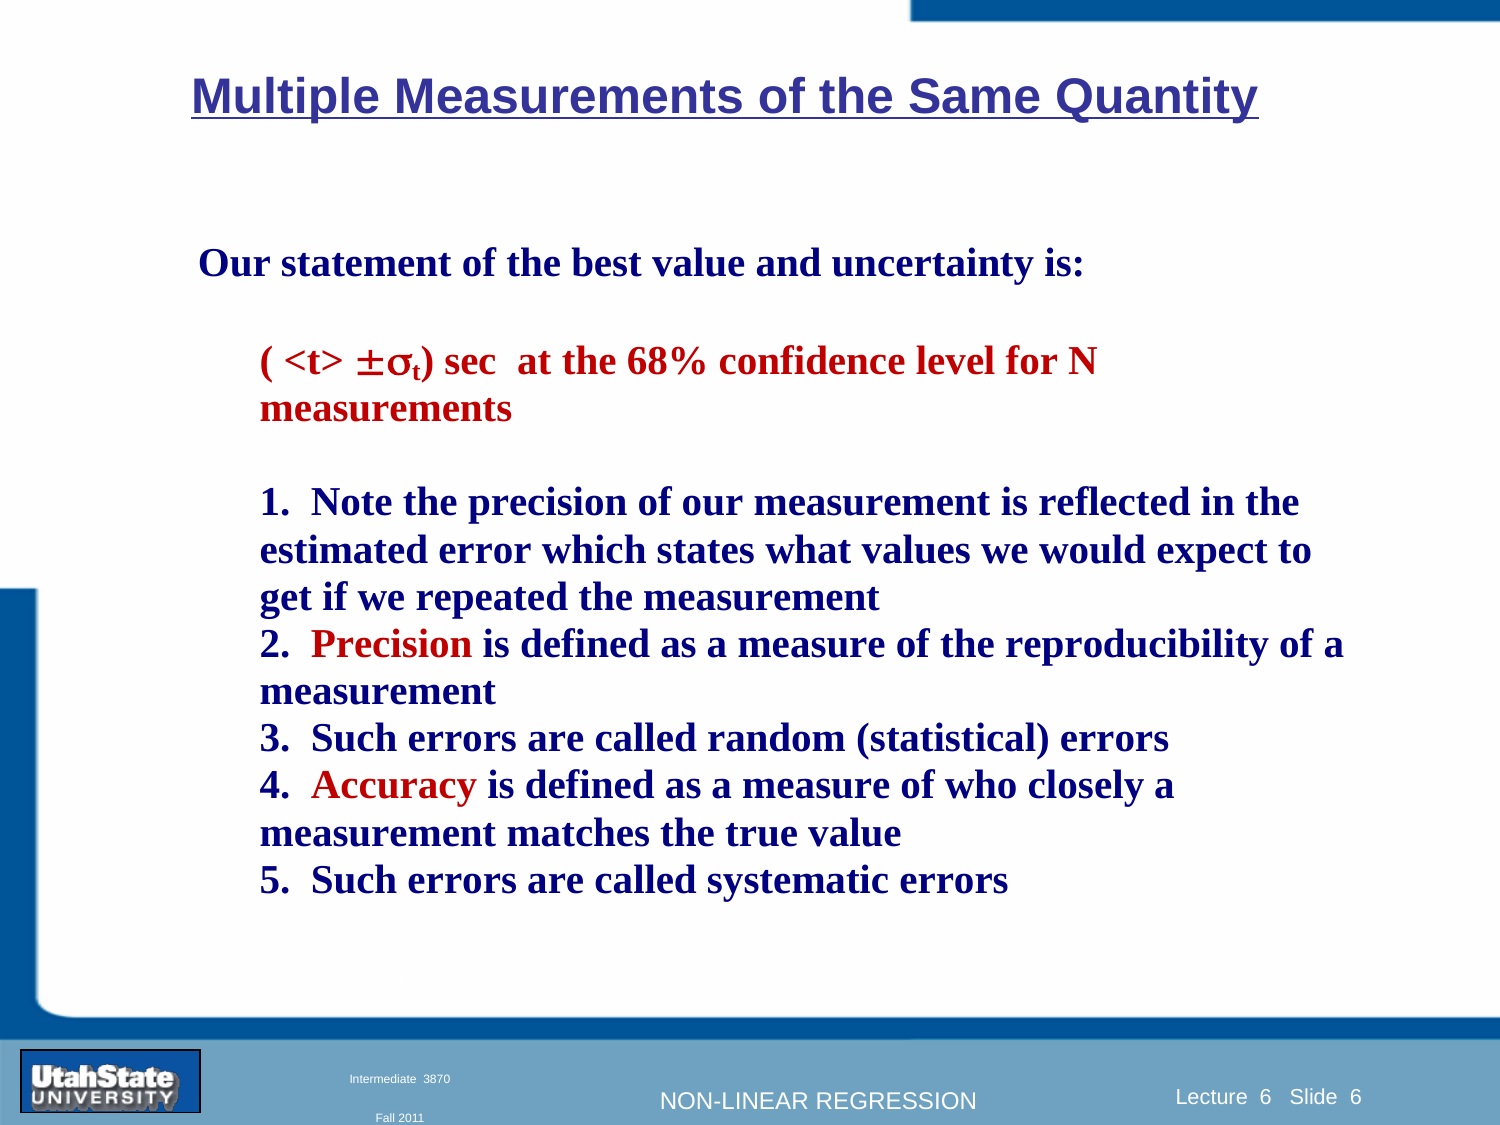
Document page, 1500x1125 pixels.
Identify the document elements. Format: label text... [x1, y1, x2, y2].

title Multiple Measurements of the Same Quantity [87, 37, 1363, 151]
picture [0, 0, 1500, 1125]
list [136, 238, 1361, 922]
